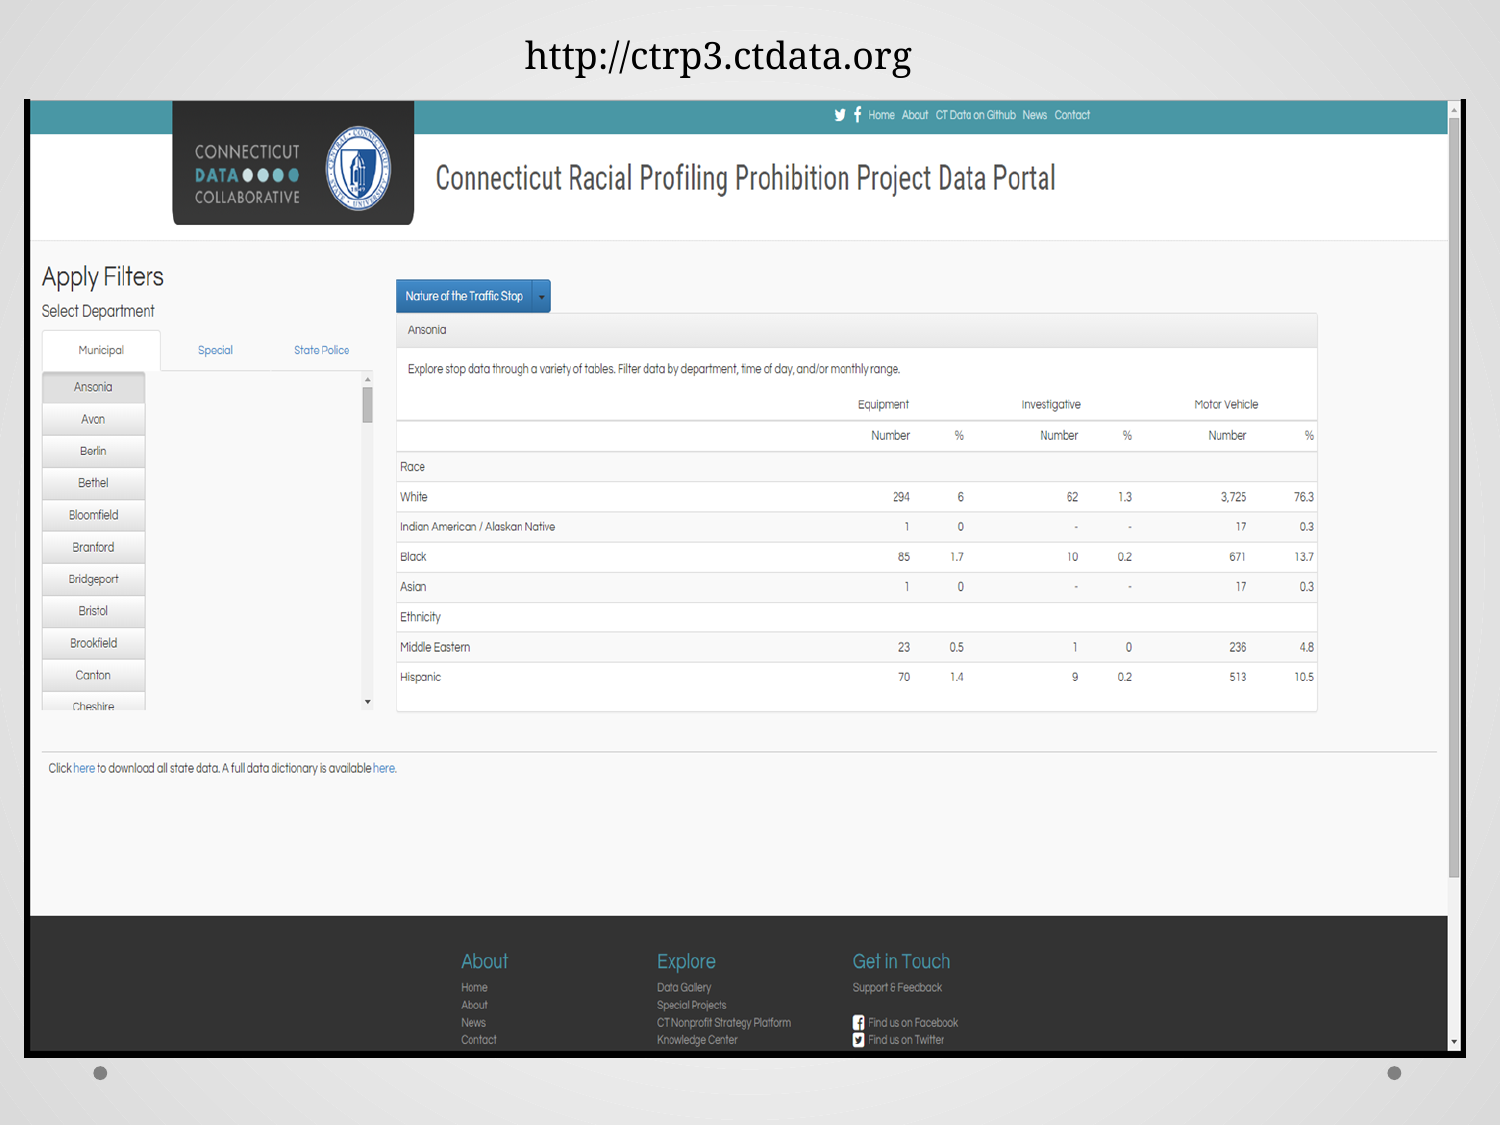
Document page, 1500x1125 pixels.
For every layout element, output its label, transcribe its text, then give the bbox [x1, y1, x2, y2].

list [24, 99, 1466, 1058]
text_box http://ctrp3.ctdata.org [87, 24, 1350, 85]
